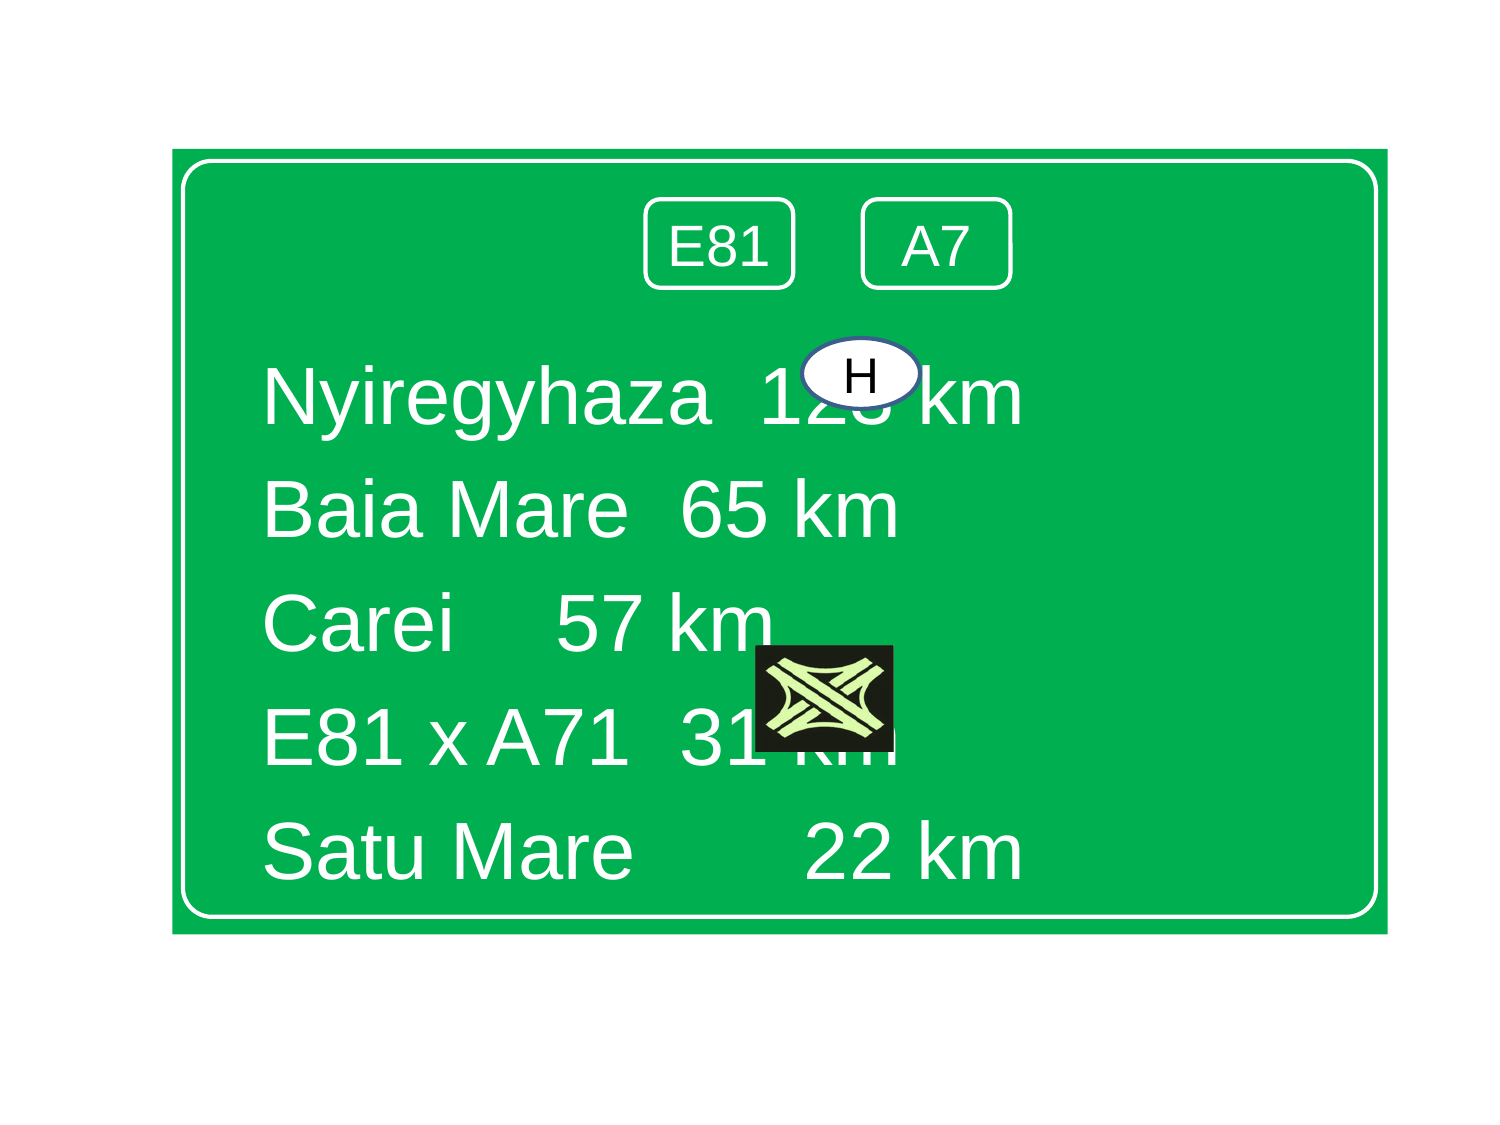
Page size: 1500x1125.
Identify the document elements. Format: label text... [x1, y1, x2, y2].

text_box A7 [860, 197, 1013, 290]
text_box E81 [643, 197, 796, 290]
text_box [180, 158, 1379, 919]
text_box Nyiregyhaza 123 km Baia Mare 65 km Carei 57 km E81 x A71 31 km Satu Mare 22 km [172, 148, 1388, 935]
picture [755, 645, 894, 753]
text_box H [799, 335, 923, 411]
